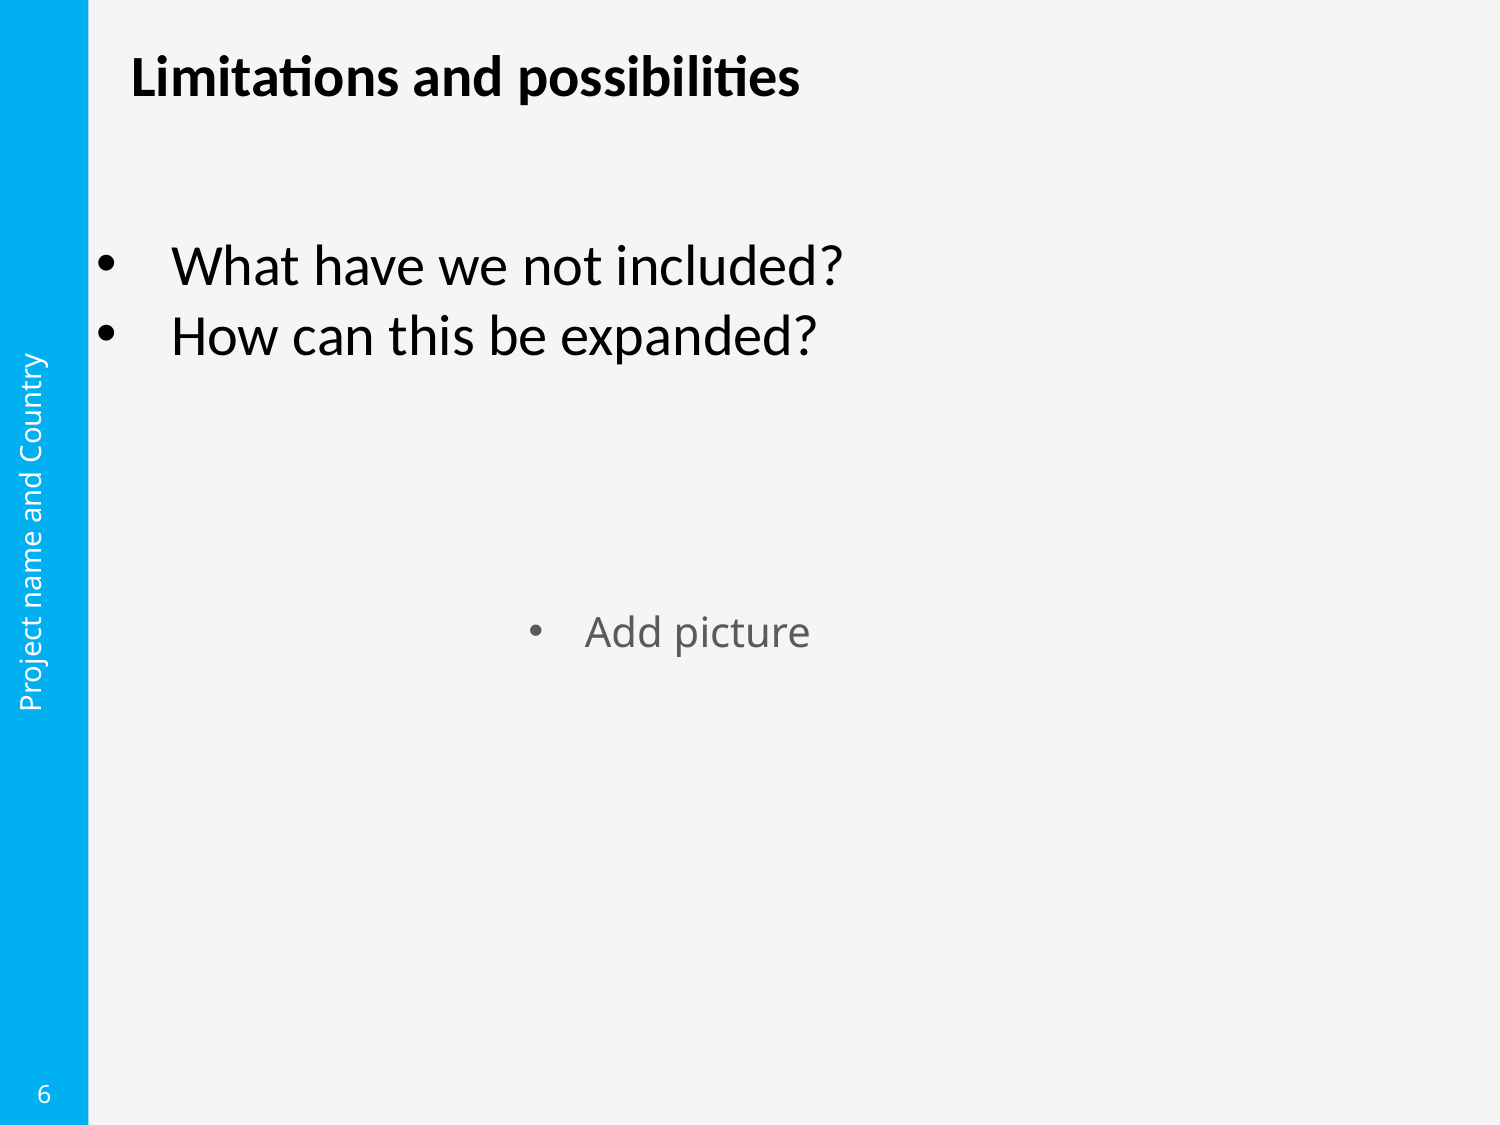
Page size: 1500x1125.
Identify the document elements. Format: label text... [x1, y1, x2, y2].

text_box Limitations and possibilities [116, 30, 817, 116]
text_box What have we not included? How can this be expanded? [81, 219, 861, 375]
slide_number 6 [0, 1065, 89, 1125]
footer Project name and Country [16, 7, 77, 1059]
list Add picture [513, 597, 1442, 1062]
